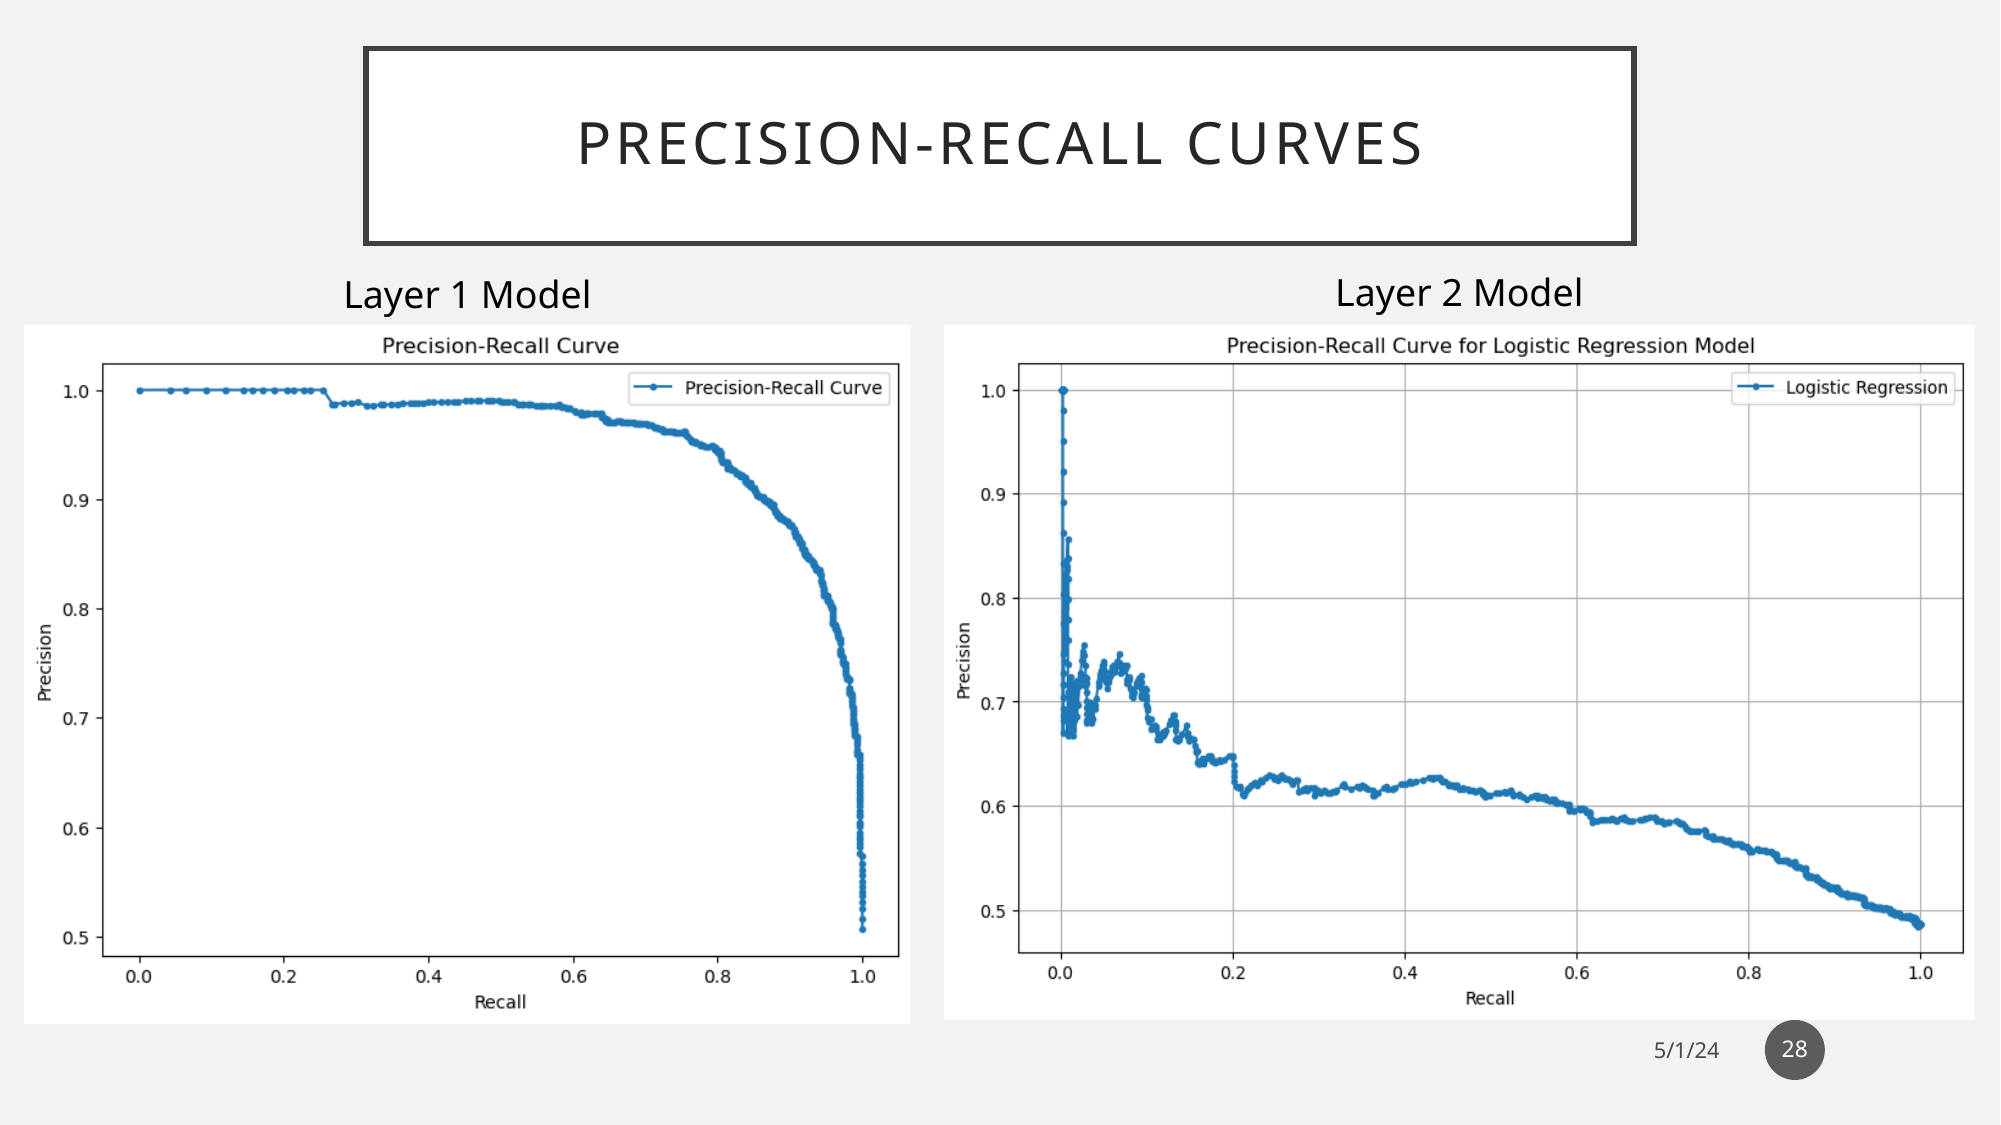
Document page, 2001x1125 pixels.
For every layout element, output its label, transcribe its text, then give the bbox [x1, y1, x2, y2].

picture [944, 325, 1975, 1020]
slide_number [1283, 1023, 1735, 1077]
title Precision-recall curves [363, 46, 1637, 246]
text_box Layer 2 Model [1320, 261, 1599, 321]
picture [24, 325, 911, 1024]
text_box Layer 1 Model [328, 263, 607, 324]
slide_number 28 [1764, 1020, 1825, 1080]
